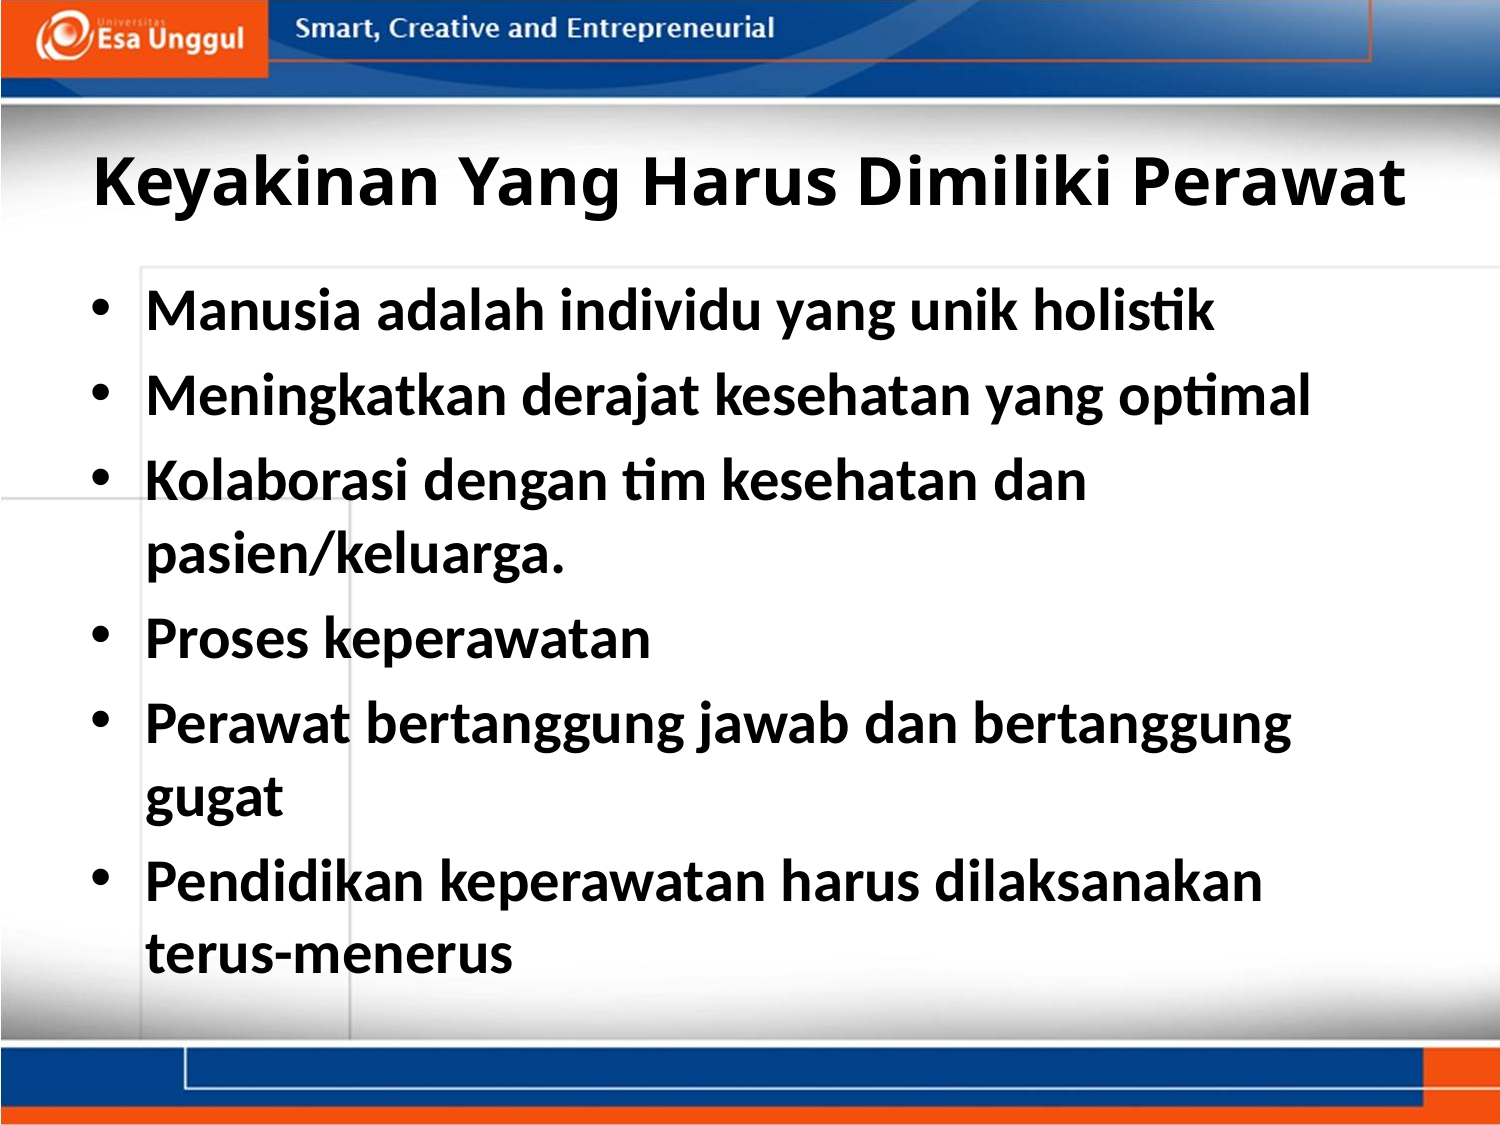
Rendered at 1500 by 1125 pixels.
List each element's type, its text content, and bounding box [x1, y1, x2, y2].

title Keyakinan Yang Harus Dimiliki Perawat [75, 45, 1425, 233]
picture [0, 0, 1500, 1125]
list Manusia adalah individu yang unik holistik Meningkatkan derajat kesehatan yang optimal Kolaborasi dengan tim kesehatan dan pasien/keluarga. Proses keperawatan Perawat bertanggung jawab dan bertanggung gugat Pendidikan keperawatan harus dilaksanakan terus-menerus [75, 262, 1425, 1005]
